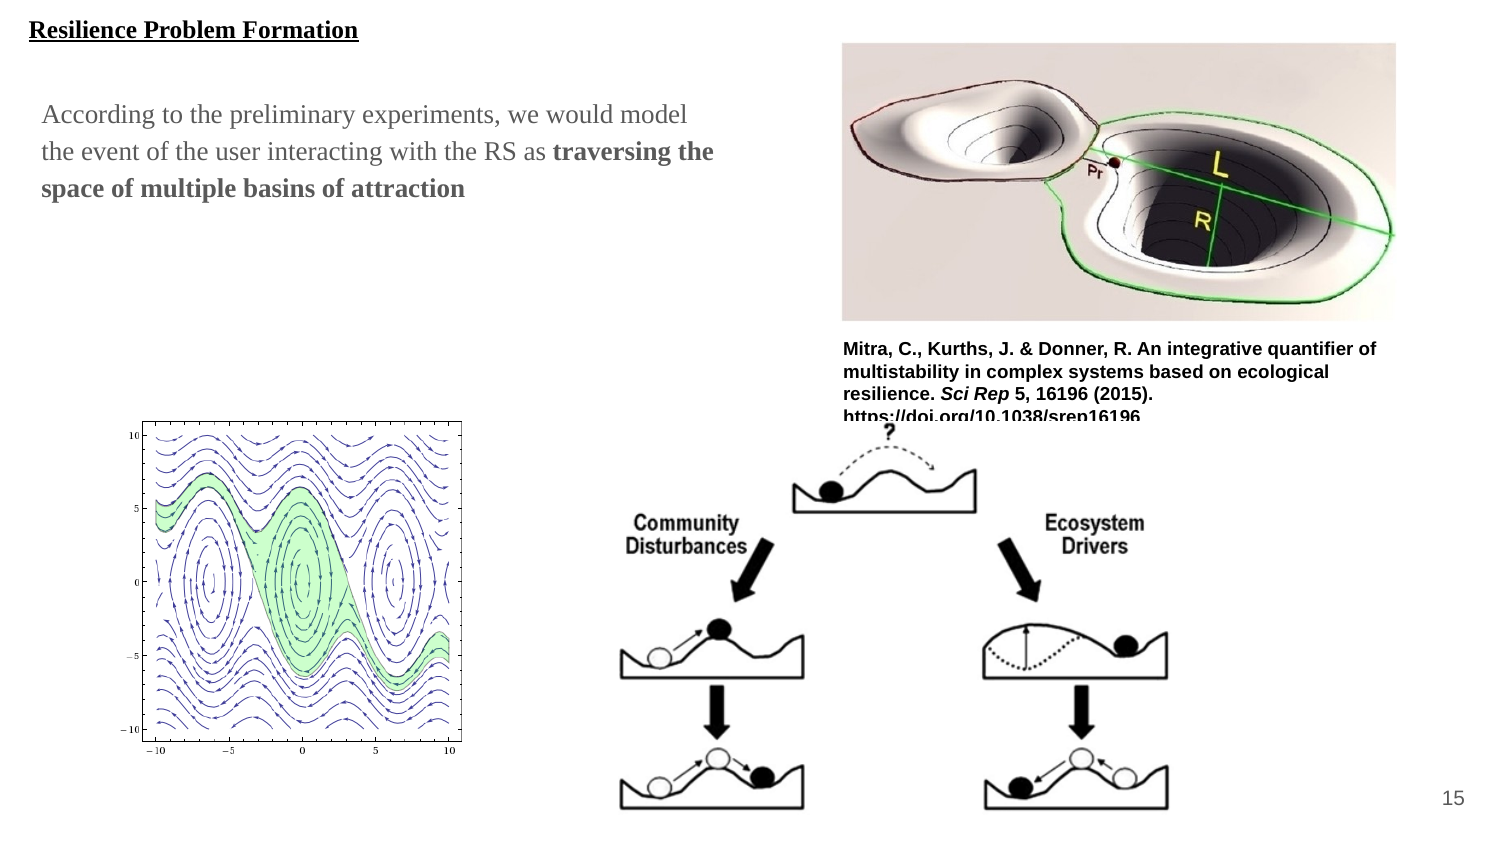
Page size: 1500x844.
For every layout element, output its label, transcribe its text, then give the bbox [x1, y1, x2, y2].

picture [617, 421, 1175, 816]
picture [840, 41, 1397, 322]
title Resilience Problem Formation [13, 0, 1412, 92]
list According to the preliminary experiments, we would model the event of the user interacting with the RS as traversing the space of multiple basins of attraction [26, 92, 741, 806]
picture [120, 421, 462, 756]
slide_number 15 [1389, 764, 1480, 830]
text_box Mitra, C., Kurths, J. & Donner, R. An integrative quantifier of multistability in complex systems based on ecological resilience. Sci Rep 5, 16196 (2015). https://doi.org/10.1038/srep16196 [828, 321, 1424, 442]
